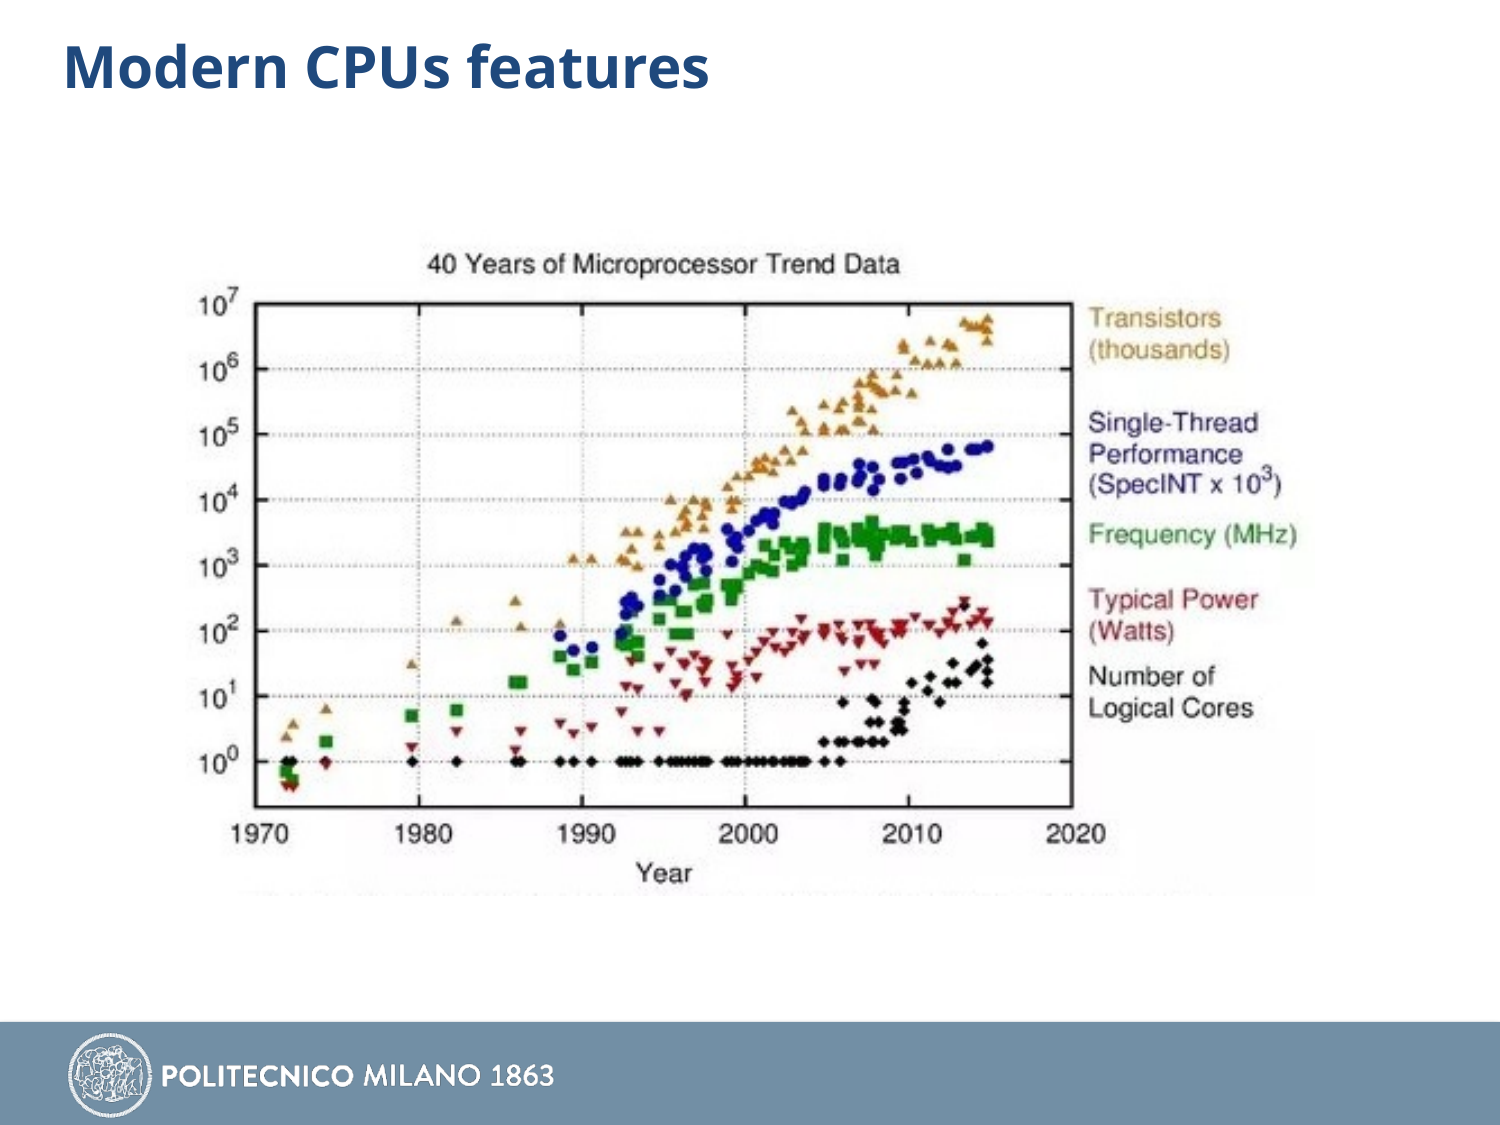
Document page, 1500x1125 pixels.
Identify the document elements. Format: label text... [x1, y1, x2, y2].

title Modern CPUs features [47, 22, 1455, 161]
picture [62, 1027, 561, 1122]
picture [185, 228, 1315, 896]
